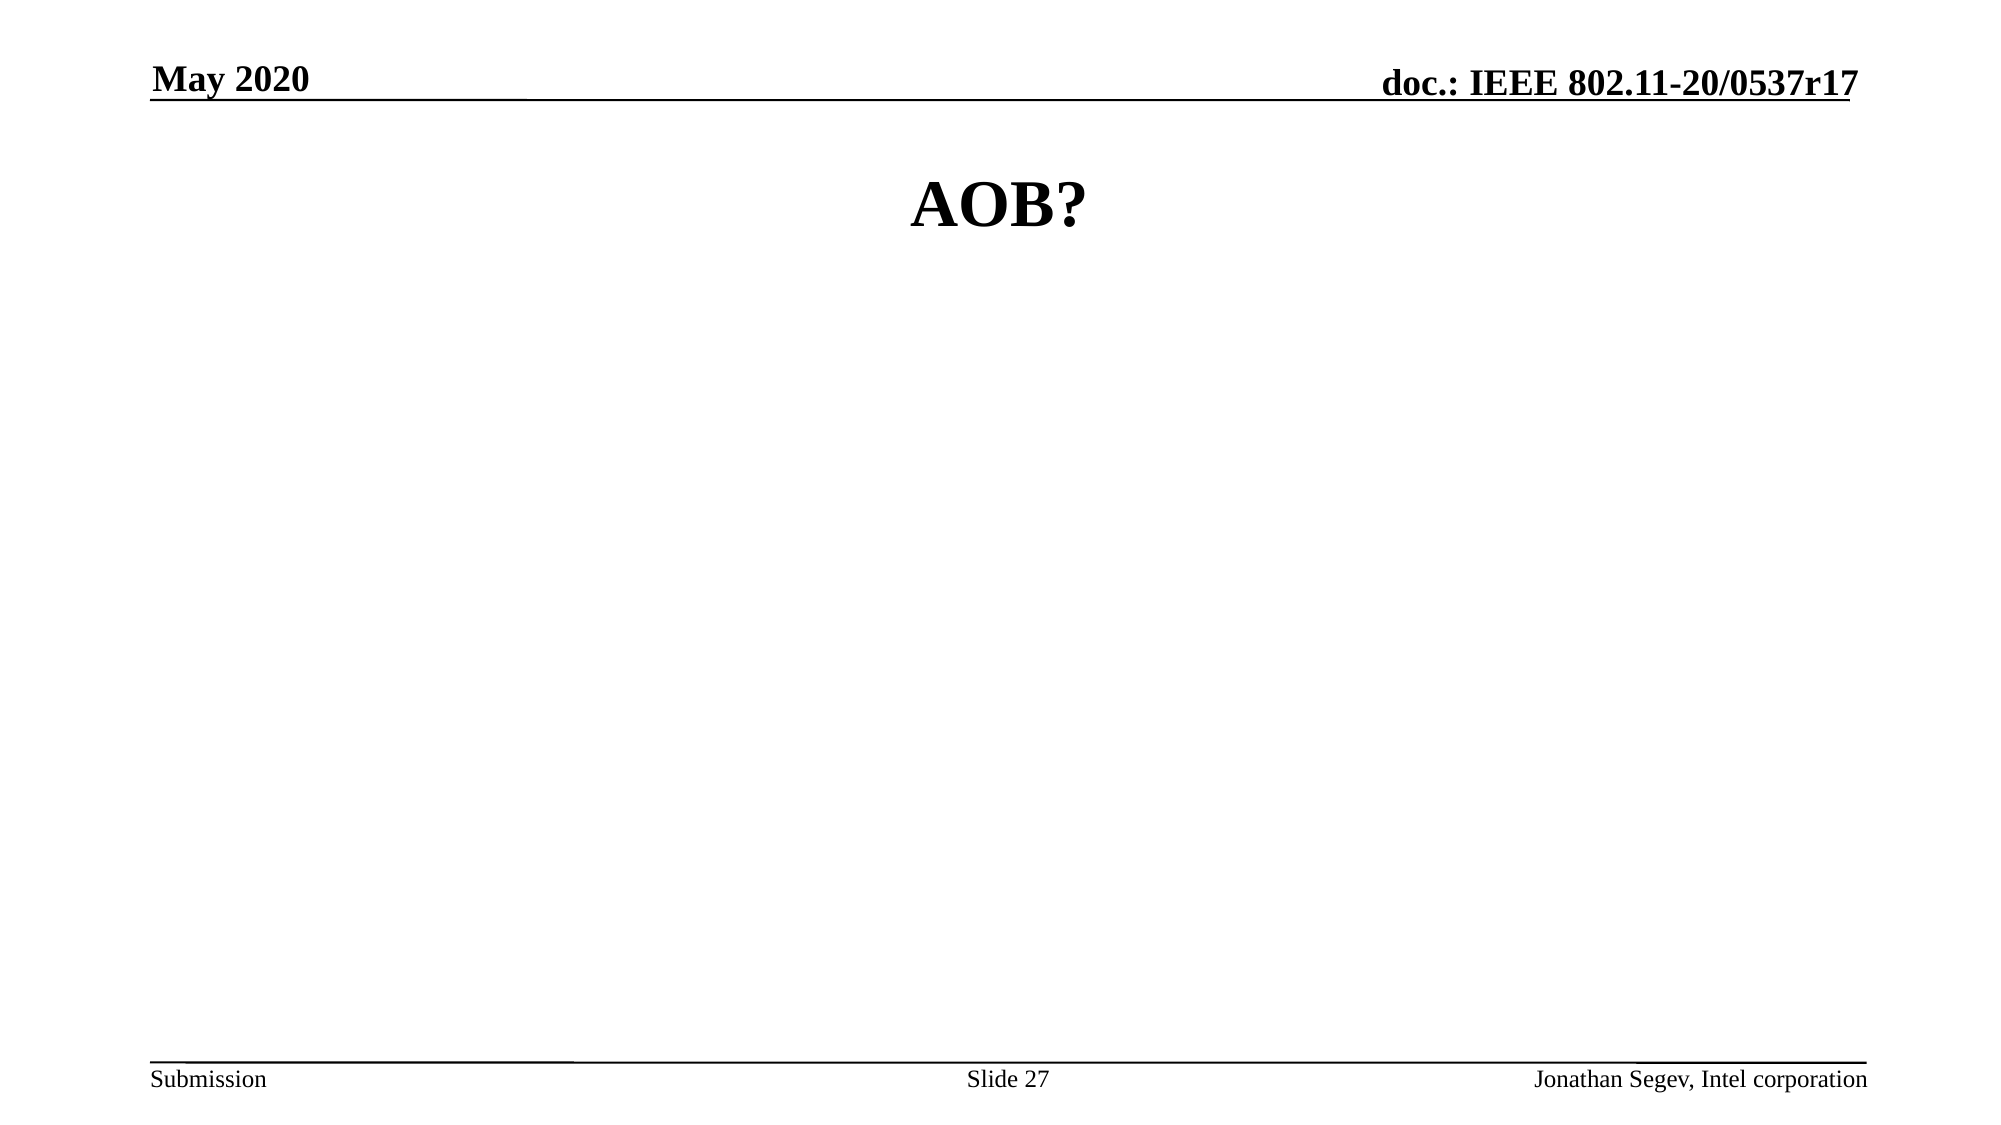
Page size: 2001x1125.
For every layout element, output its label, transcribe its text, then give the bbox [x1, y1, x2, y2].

slide_number Slide 27 [950, 1061, 1067, 1123]
title AOB? [149, 112, 1850, 288]
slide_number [152, 54, 563, 100]
footer Jonathan Segev, Intel corporation [1171, 1061, 1869, 1093]
